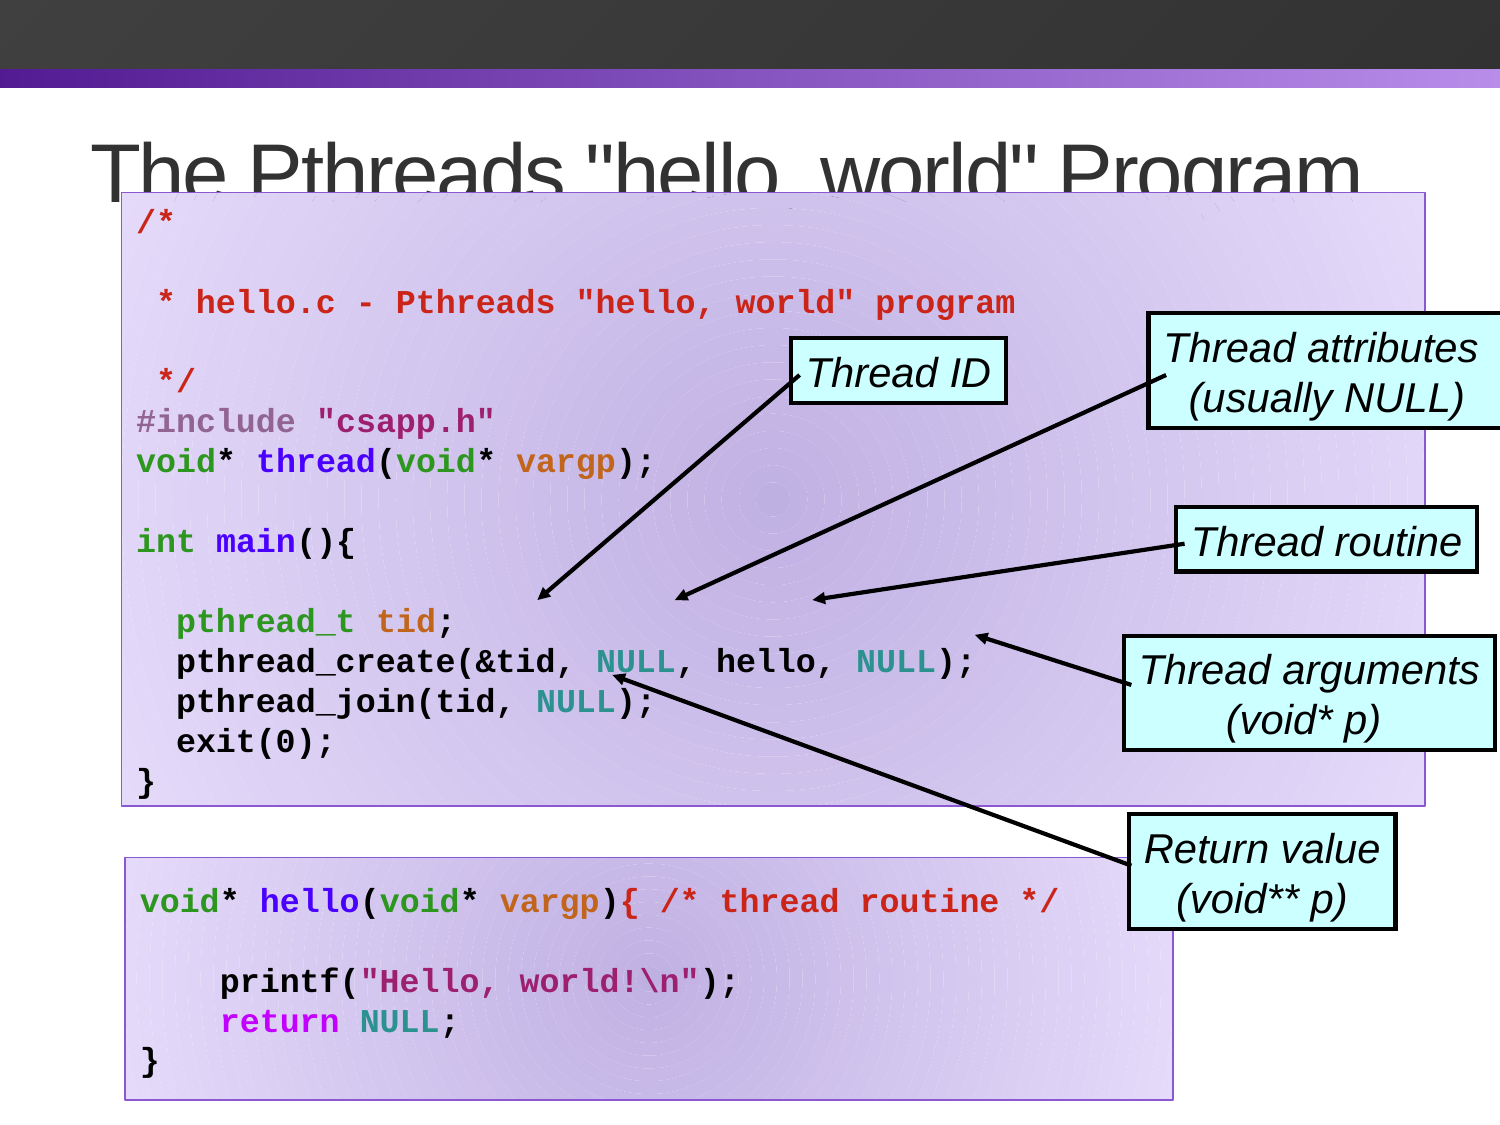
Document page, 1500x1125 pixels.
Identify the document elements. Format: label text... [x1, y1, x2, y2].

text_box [974, 634, 1497, 752]
text_box void* hello(void* vargp){ /* thread routine */ printf("Hello, world!\n"); return NULL; } [124, 857, 1174, 1101]
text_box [674, 312, 1488, 601]
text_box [812, 506, 1467, 601]
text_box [612, 674, 1397, 930]
title The Pthreads "hello, world" Program [75, 87, 1425, 250]
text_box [537, 337, 998, 601]
text_box /* * hello.c - Pthreads "hello, world" program */ #include "csapp.h" void* thread(void* vargp); int main(){ pthread_t tid; pthread_create(&tid, NULL, hello, NULL); pthread_join(tid, NULL); exit(0); } [121, 192, 1426, 807]
